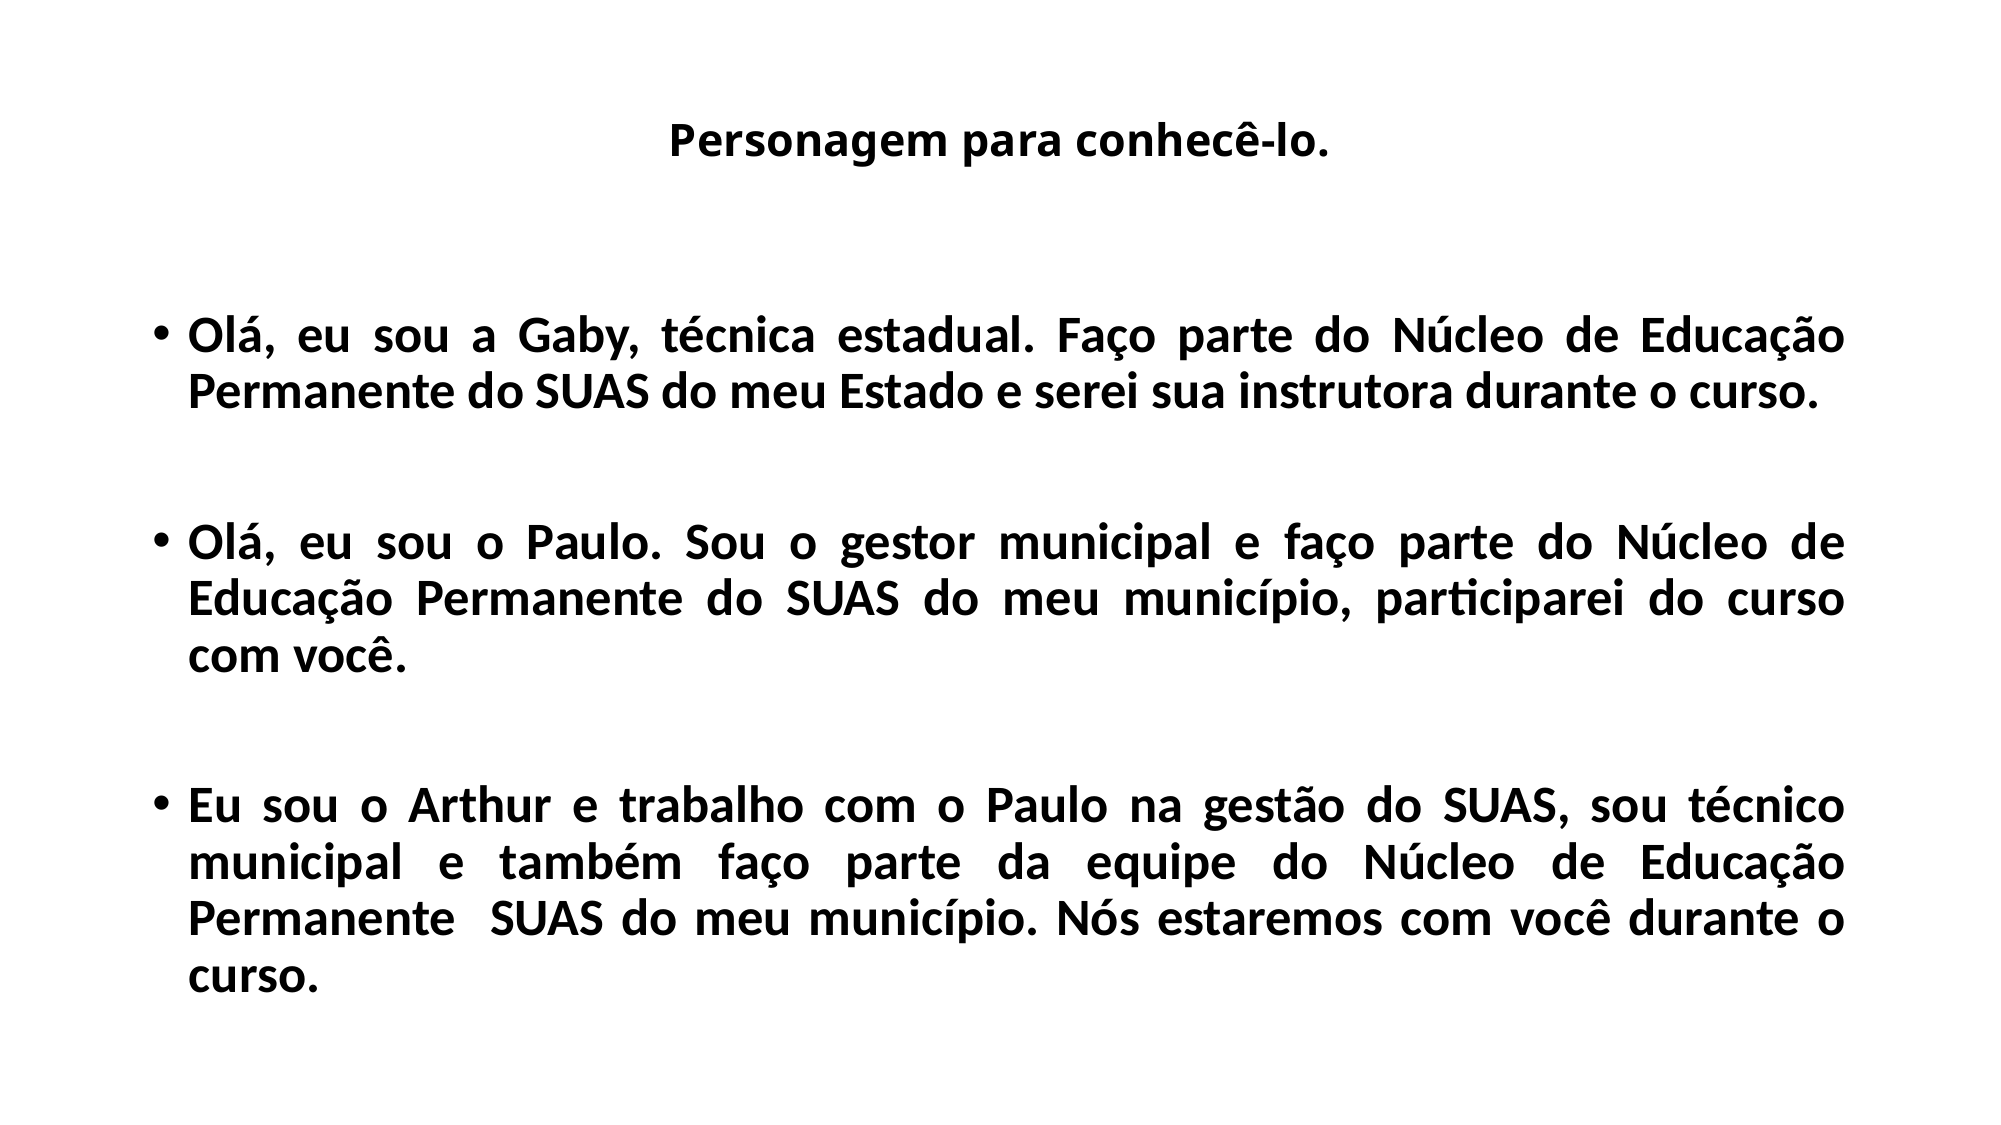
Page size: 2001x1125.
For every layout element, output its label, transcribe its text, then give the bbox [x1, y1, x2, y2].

title Personagem para conhecê-lo. [137, 59, 1863, 278]
list Olá, eu sou a Gaby, técnica estadual. Faço parte do Núcleo de Educação Permanente do SUAS do meu Estado e serei sua instrutora durante o curso. Olá, eu sou o Paulo. Sou o gestor municipal e faço parte do Núcleo de Educação Permanente do SUAS do meu município, participarei do curso com você. Eu sou o Arthur e trabalho com o Paulo na gestão do SUAS, sou técnico municipal e também faço parte da equipe do Núcleo de Educação Permanente SUAS do meu município. Nós estaremos com você durante o curso. [137, 299, 1863, 1014]
